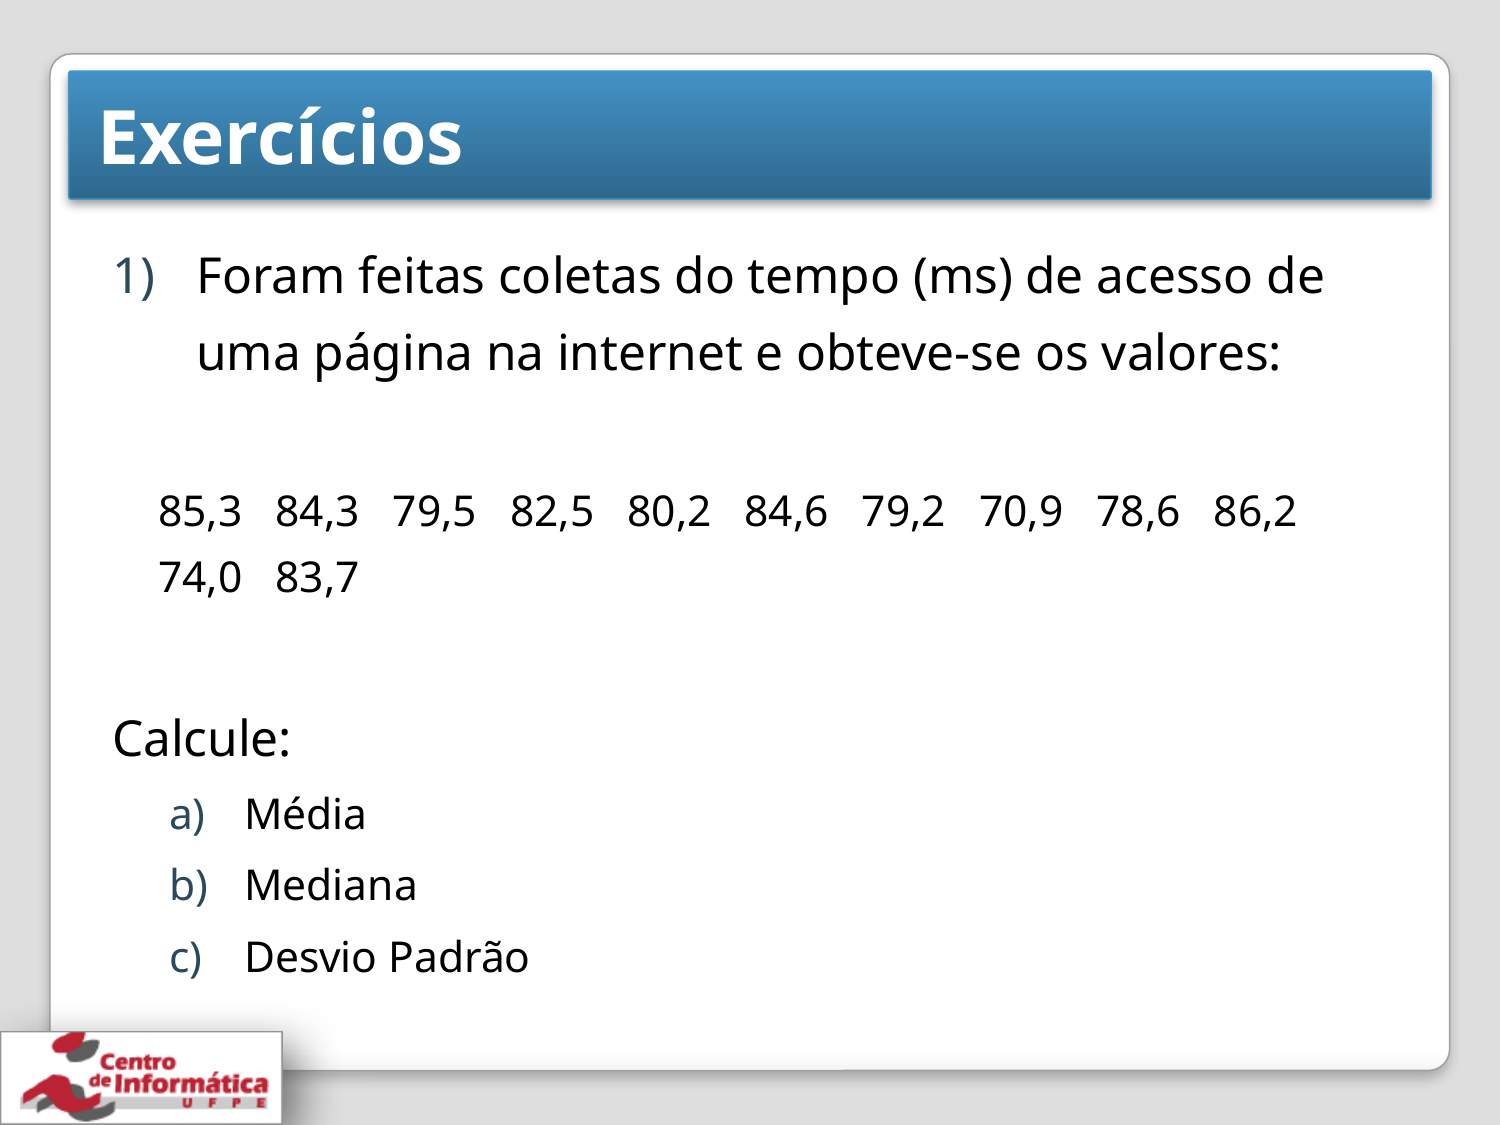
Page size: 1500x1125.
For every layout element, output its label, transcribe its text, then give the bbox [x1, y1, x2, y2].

list Foram feitas coletas do tempo (ms) de acesso de uma página na internet e obteve-se os valores: 85,3 84,3 79,5 82,5 80,2 84,6 79,2 70,9 78,6 86,2 74,0 83,7 Calcule: Média Mediana Desvio Padrão [82, 210, 1425, 1008]
picture [0, 1031, 283, 1125]
title Exercícios [82, 70, 1425, 200]
